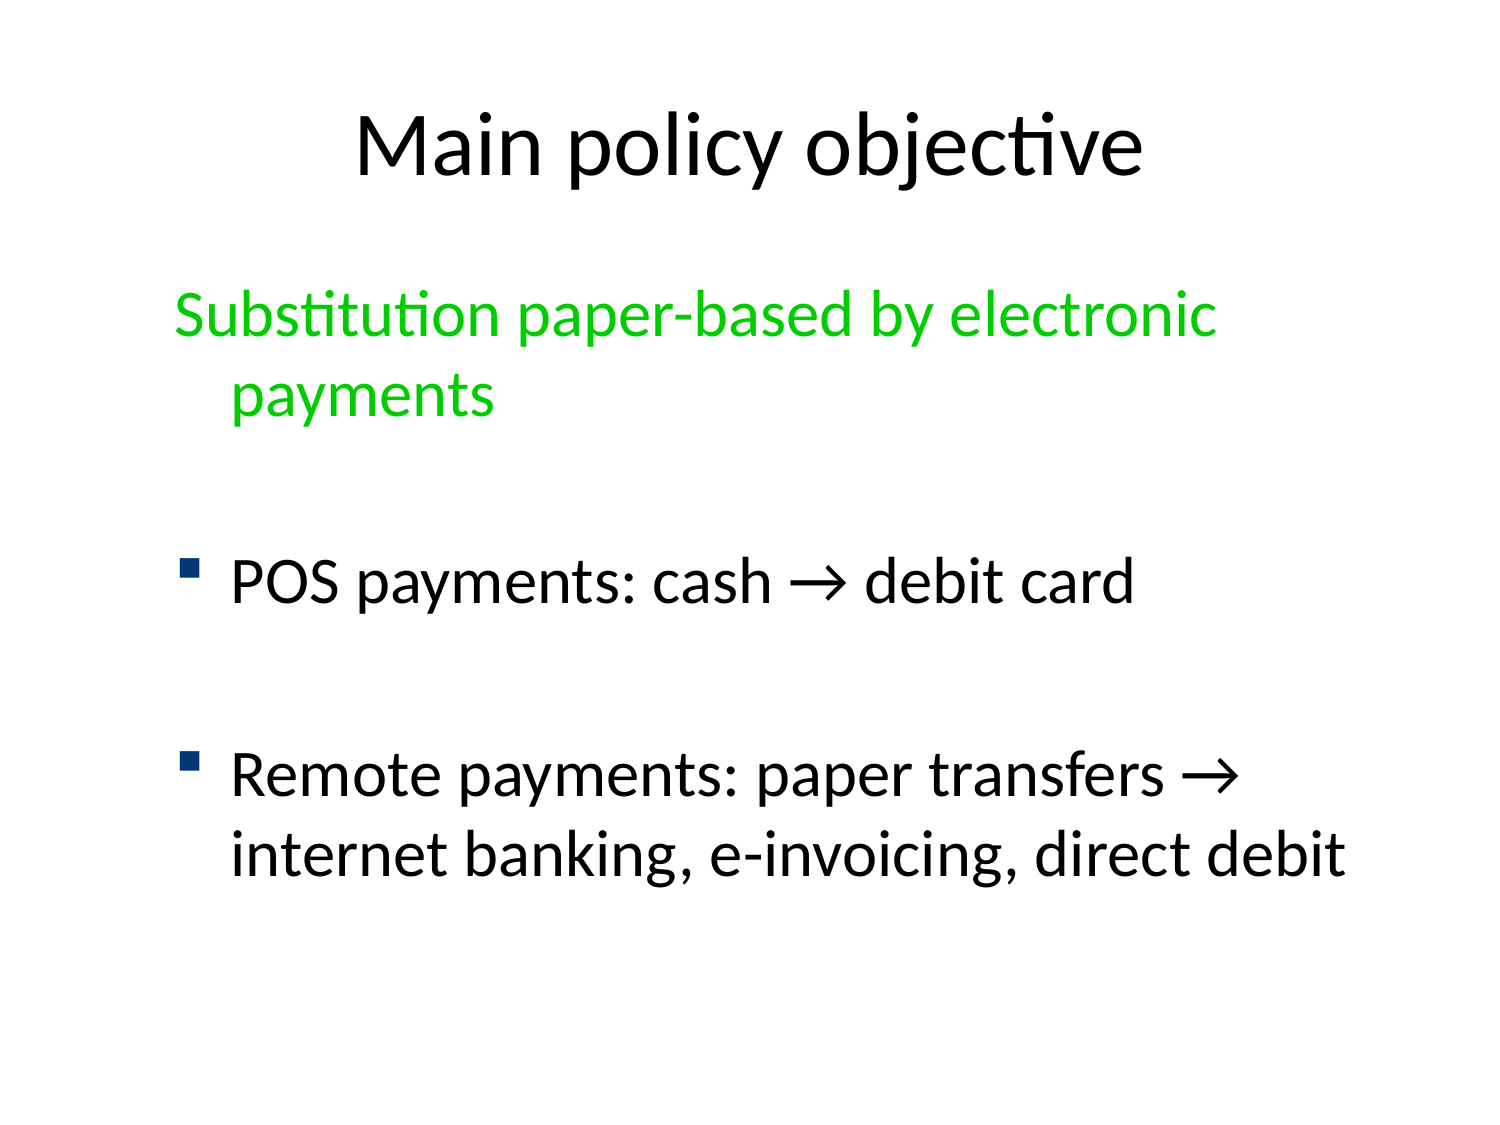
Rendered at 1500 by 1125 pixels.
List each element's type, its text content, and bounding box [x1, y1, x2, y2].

title Main policy objective [75, 45, 1425, 233]
list Substitution paper-based by electronic payments POS payments: cash → debit card Remote payments: paper transfers → internet banking, e-invoicing, direct debit [159, 262, 1471, 1005]
